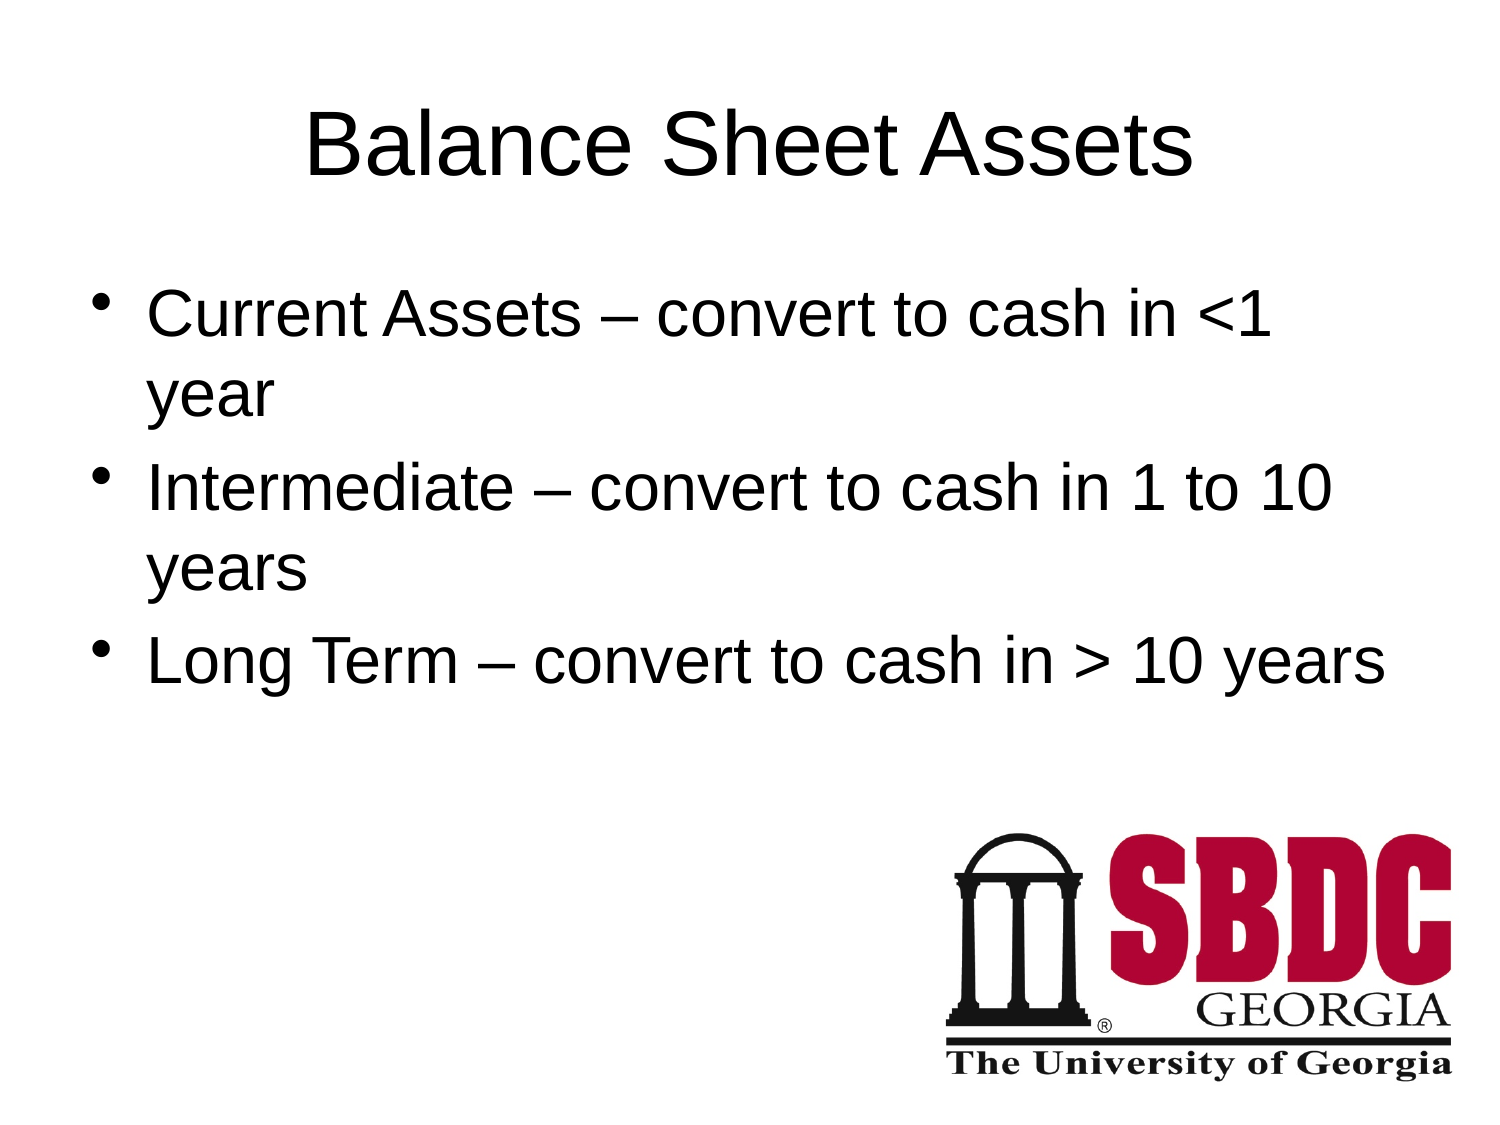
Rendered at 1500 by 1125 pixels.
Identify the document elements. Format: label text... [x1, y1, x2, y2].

list Current Assets – convert to cash in <1 year Intermediate – convert to cash in 1 to 10 years Long Term – convert to cash in > 10 years [75, 262, 1425, 1005]
picture [924, 812, 1475, 1102]
title Balance Sheet Assets [75, 45, 1425, 233]
